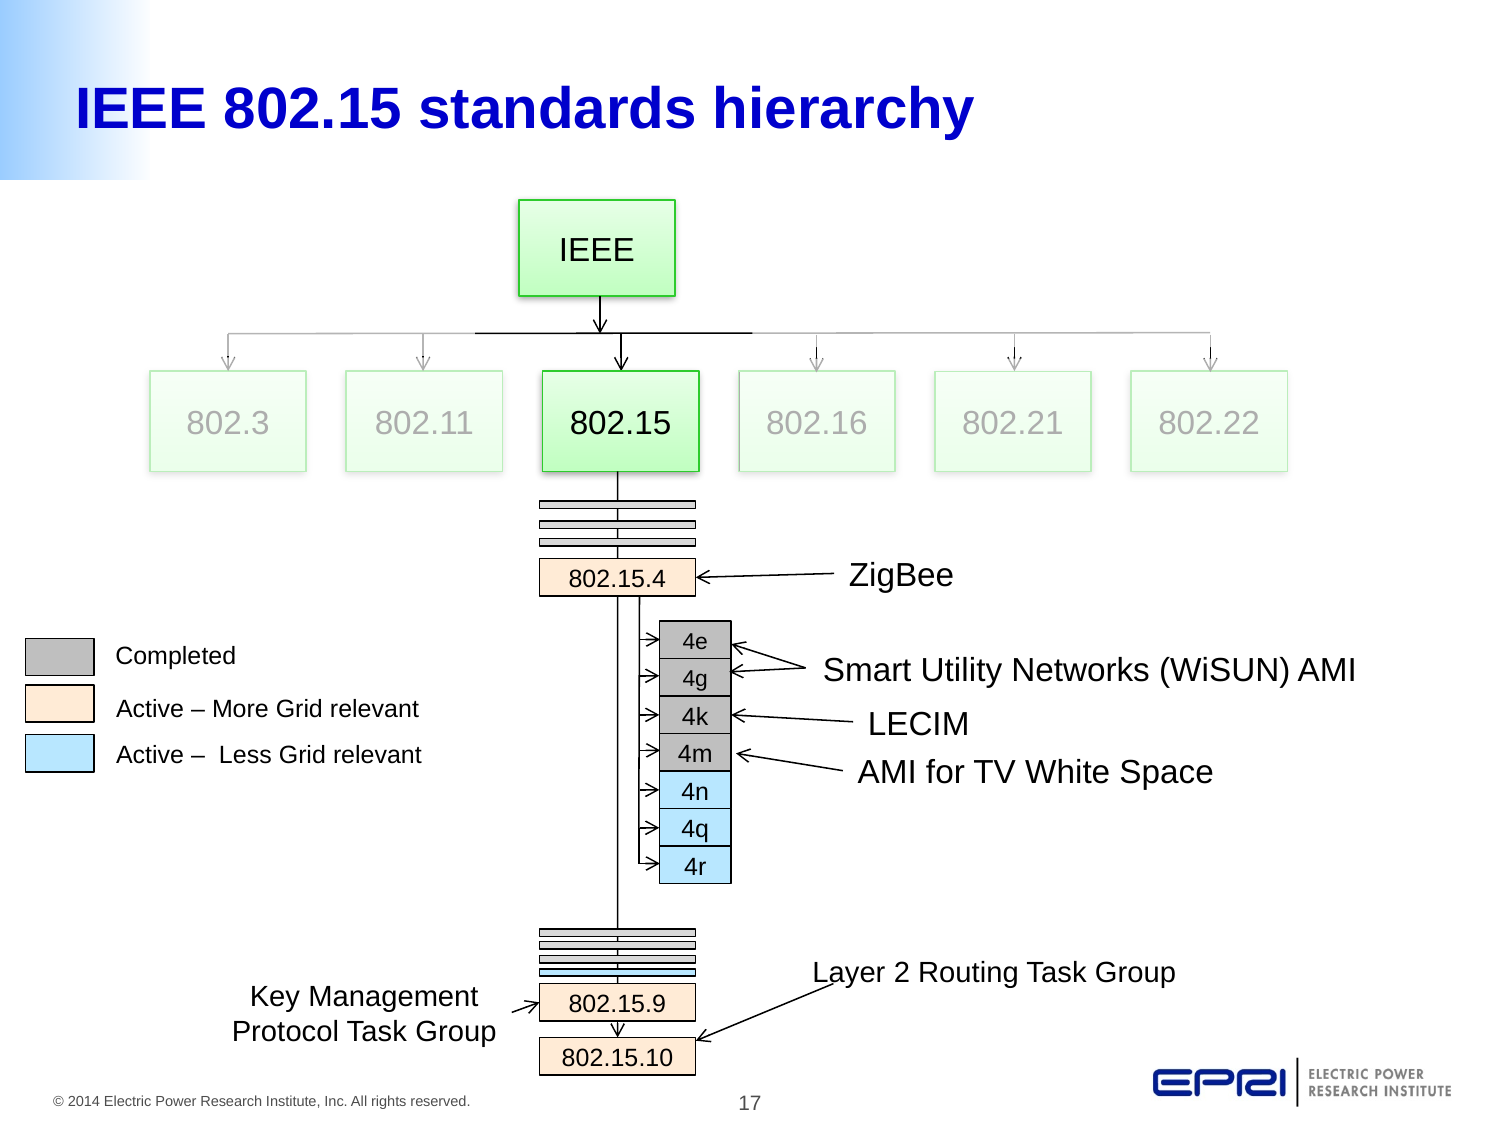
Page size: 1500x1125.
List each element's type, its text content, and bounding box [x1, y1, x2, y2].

picture [1151, 1057, 1452, 1107]
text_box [976, 595, 1376, 884]
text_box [539, 945, 1193, 1076]
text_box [25, 471, 971, 1057]
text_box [24, 193, 1370, 526]
title IEEE 802.15 standards hierarchy [59, 29, 1441, 181]
